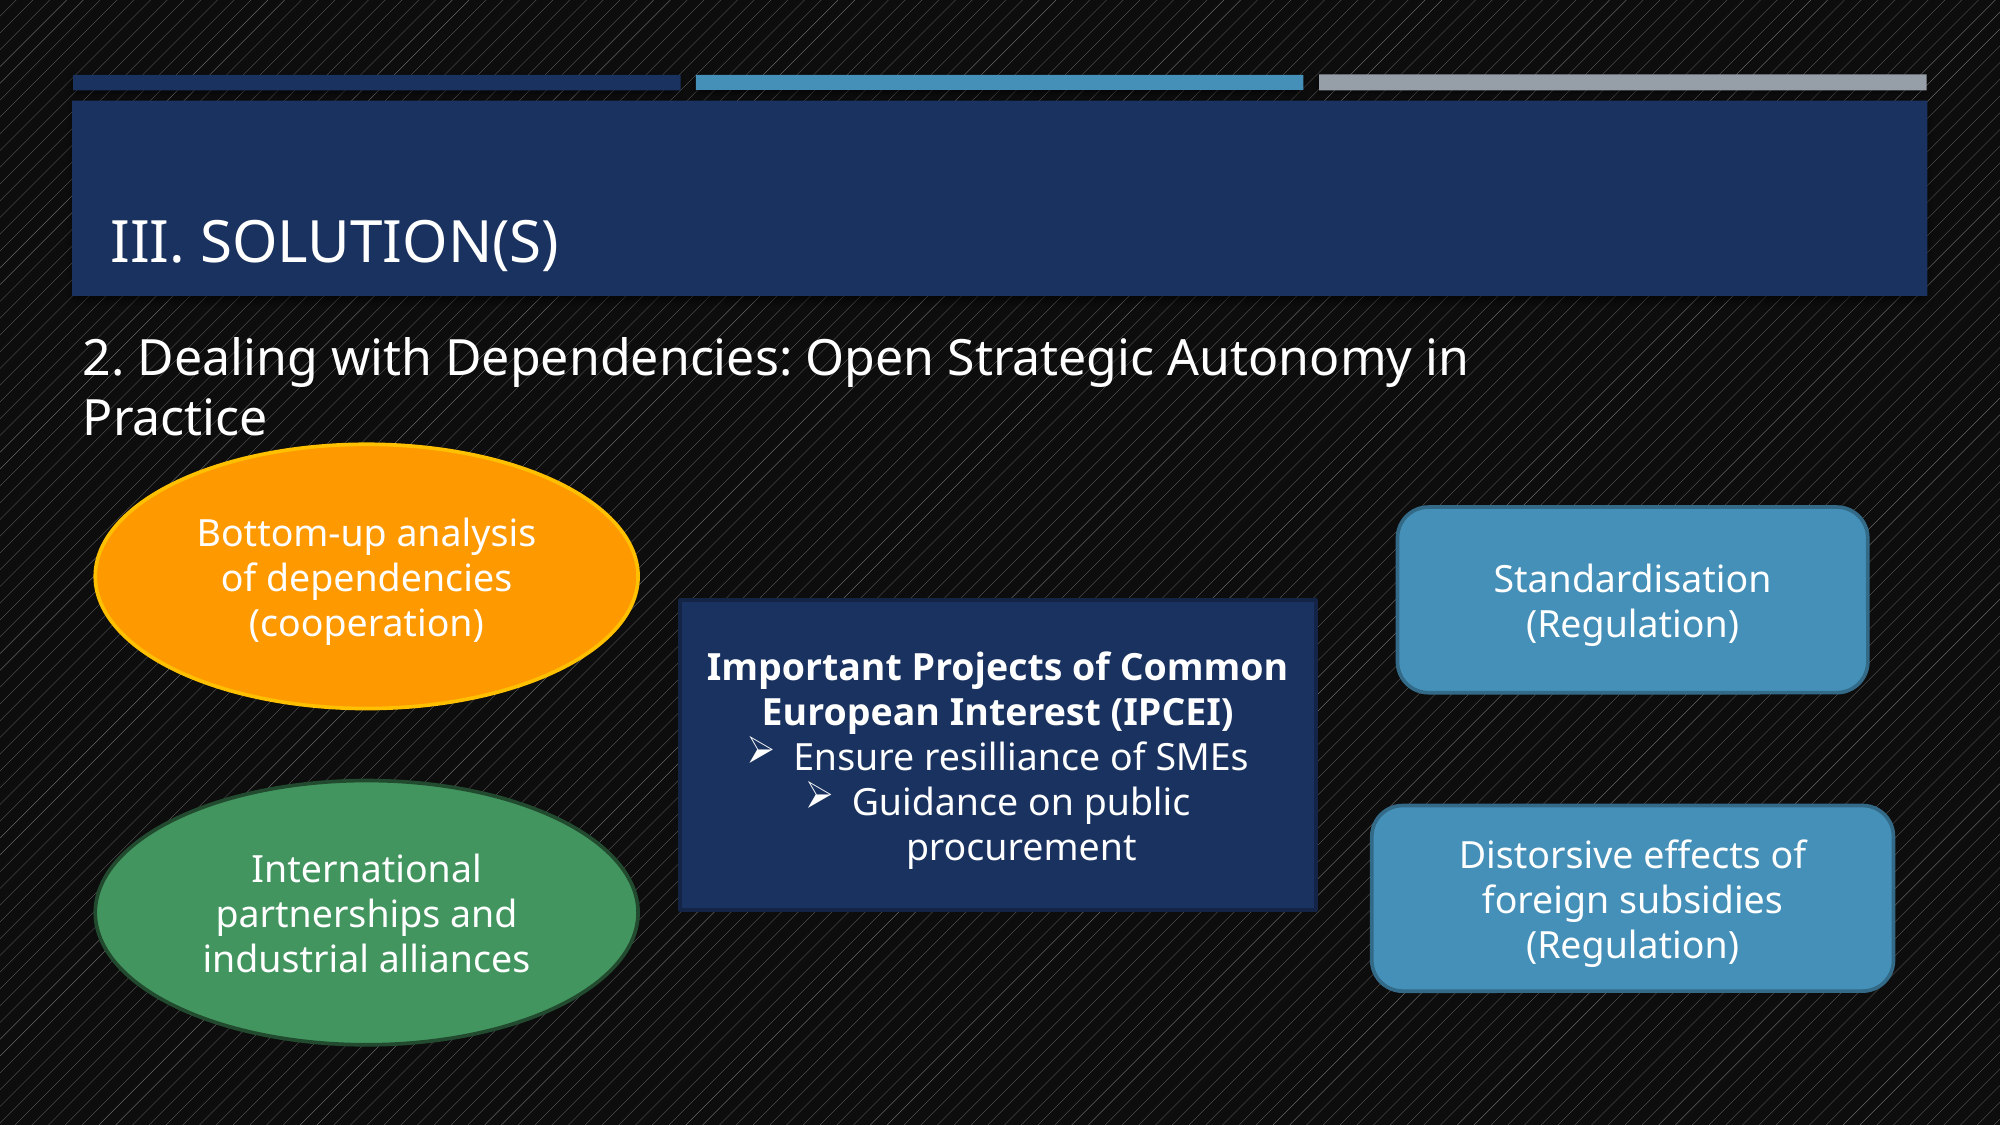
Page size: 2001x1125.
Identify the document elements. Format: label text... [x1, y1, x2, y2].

text_box Standardisation (Regulation) [1395, 505, 1870, 695]
text_box International partnerships and industrial alliances [93, 778, 640, 1047]
text_box Important Projects of Common European Interest (IPCEI) Ensure resilliance of SMEs Guidance on public procurement [678, 598, 1318, 912]
title III. Solution(s) [95, 115, 1905, 282]
text_box 2. Dealing with Dependencies: Open Strategic Autonomy in Practice [68, 318, 1576, 454]
text_box Distorsive effects of foreign subsidies (Regulation) [1369, 803, 1896, 994]
text_box Bottom-up analysis of dependencies (cooperation) [93, 442, 640, 711]
